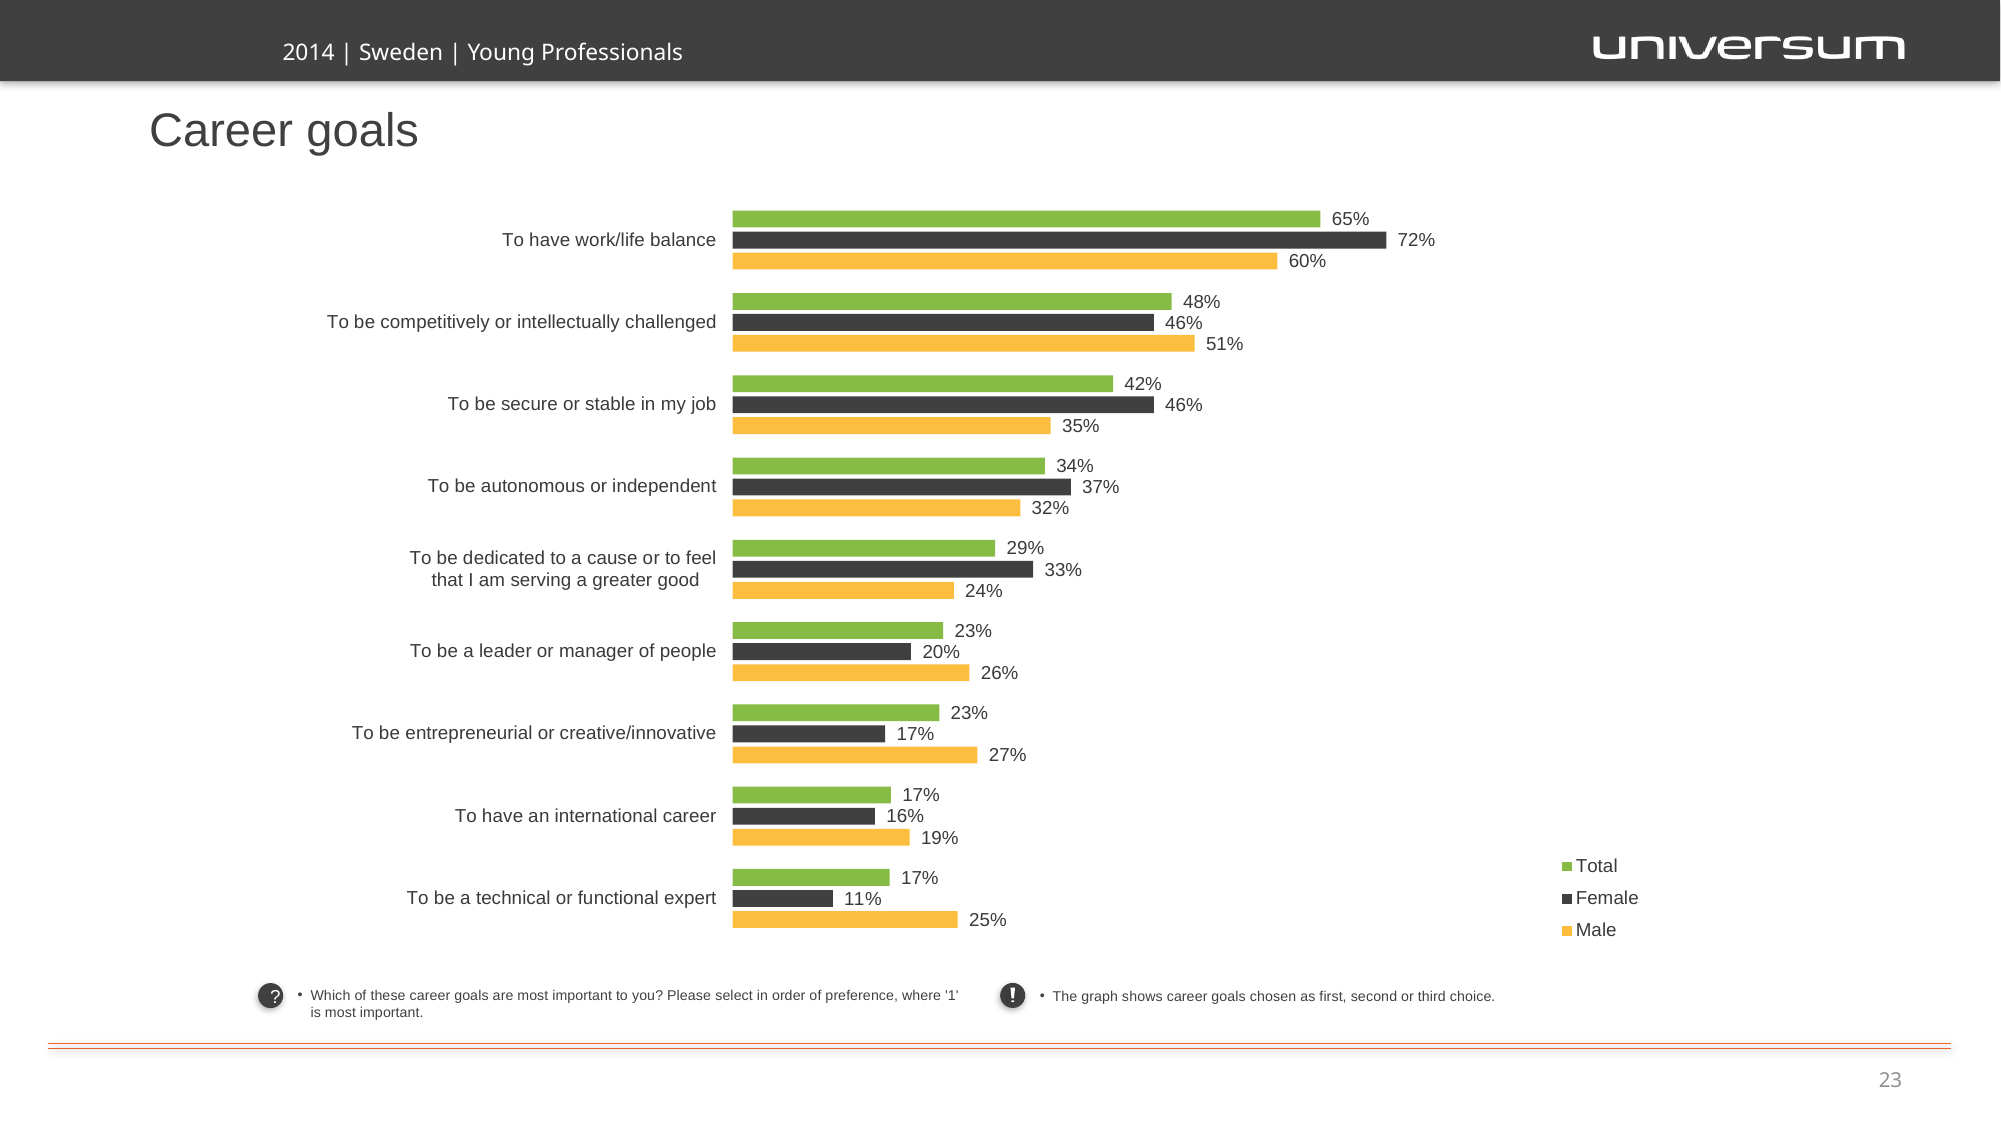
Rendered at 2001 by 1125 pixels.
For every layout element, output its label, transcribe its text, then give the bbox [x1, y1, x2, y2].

text_box The graph shows career goals chosen as first, second or third choice. [1024, 979, 1668, 1012]
slide_number 23 [1538, 1059, 1919, 1104]
text_box Which of these career goals are most important to you? Please select in order of preference, where '1' is most important. [282, 979, 985, 1028]
title Career goals [134, 92, 1866, 186]
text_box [999, 982, 1026, 1009]
picture [311, 194, 1655, 948]
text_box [255, 977, 286, 1016]
list 2014 | Sweden | Young Professionals [266, 29, 1429, 76]
